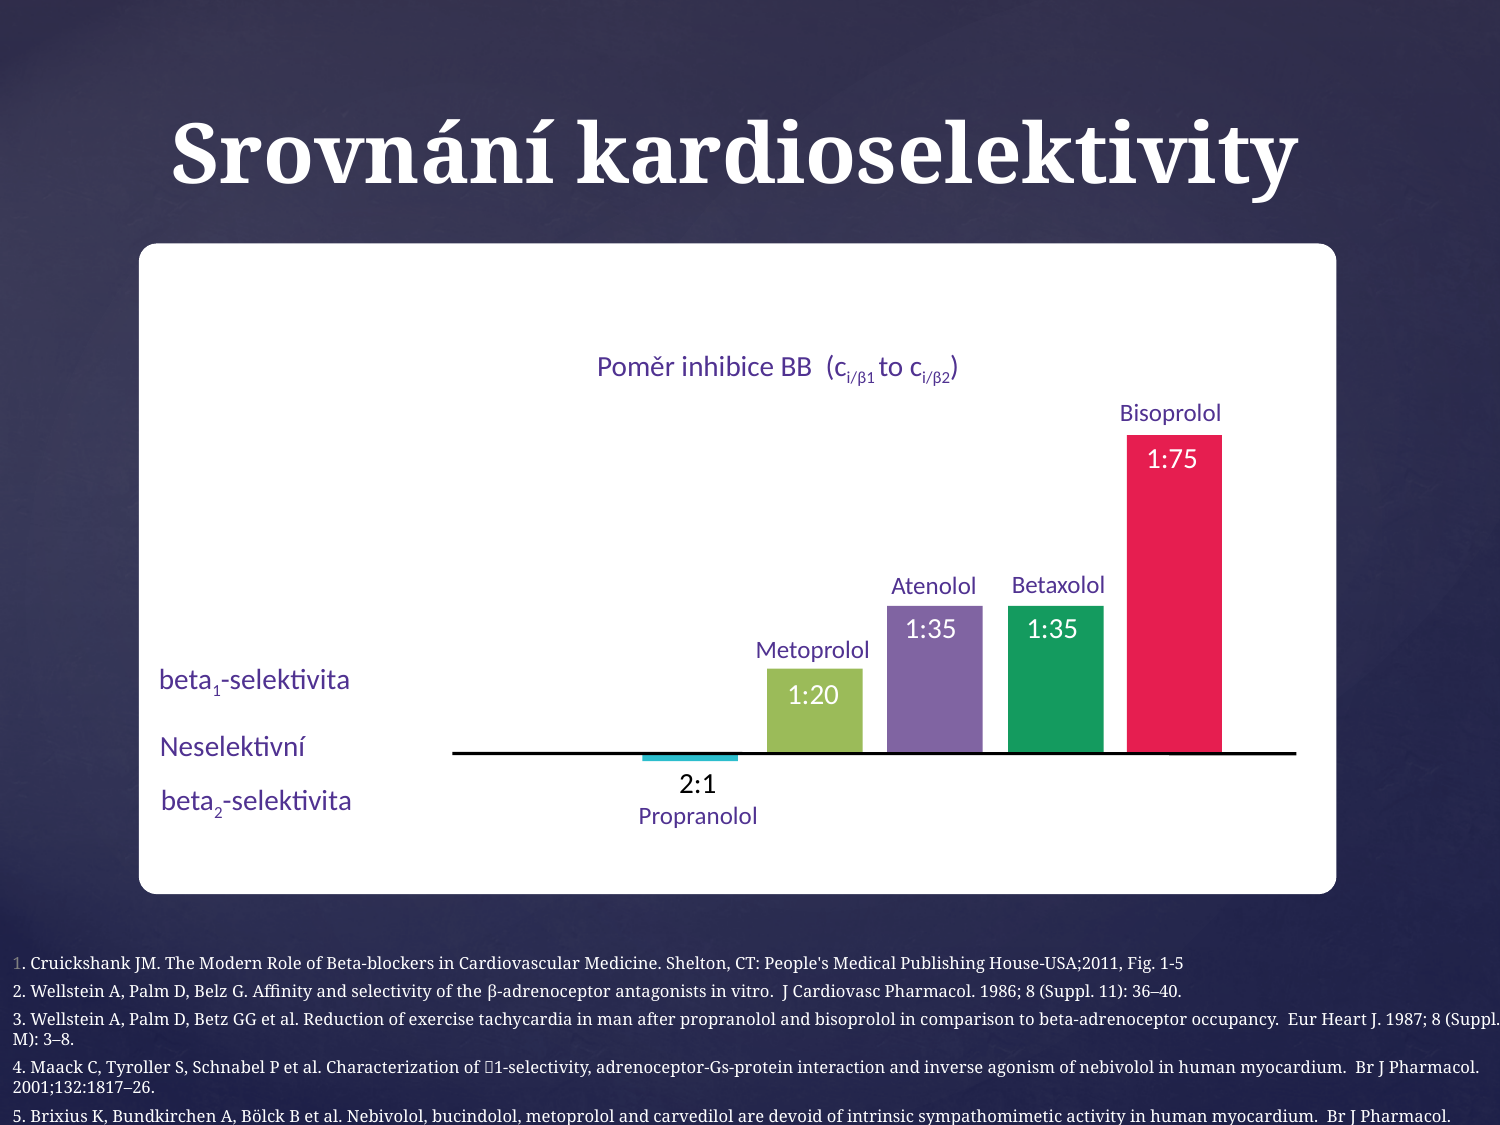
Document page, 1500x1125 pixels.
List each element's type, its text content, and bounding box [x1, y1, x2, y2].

title Srovnání kardioselektivity [127, 57, 1365, 208]
text_box [138, 243, 1337, 895]
text_box 1. Cruickshank JM. The Modern Role of Beta-blockers in Cardiovascular Medicine. Shelton, CT: People's Medical Publishing House-USA;2011, Fig. 1-5 2. Wellstein A, Palm D, Belz G. Affinity and selectivity of the β-adrenoceptor antagonists in vitro. J Cardiovasc Pharmacol. 1986; 8 (Suppl. 11): 36–40. 3. Wellstein A, Palm D, Betz GG et al. Reduction of exercise tachycardia in man after propranolol and bisoprolol in comparison to beta-adrenoceptor occupancy. Eur Heart J. 1987; 8 (Suppl. M): 3–8. 4. Maack C, Tyroller S, Schnabel P et al. Characterization of 1-selectivity, adrenoceptor-Gs-protein interaction and inverse agonism of nebivolol in human myocardium. Br J Pharmacol. 2001;132:1817–26. 5. Brixius K, Bundkirchen A, Bölck B et al. Nebivolol, bucindolol, metoprolol and carvedilol are devoid of intrinsic sympathomimetic activity in human myocardium. Br J Pharmacol. 2001;133;1330–8. [5, 945, 1500, 1125]
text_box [158, 346, 1297, 831]
